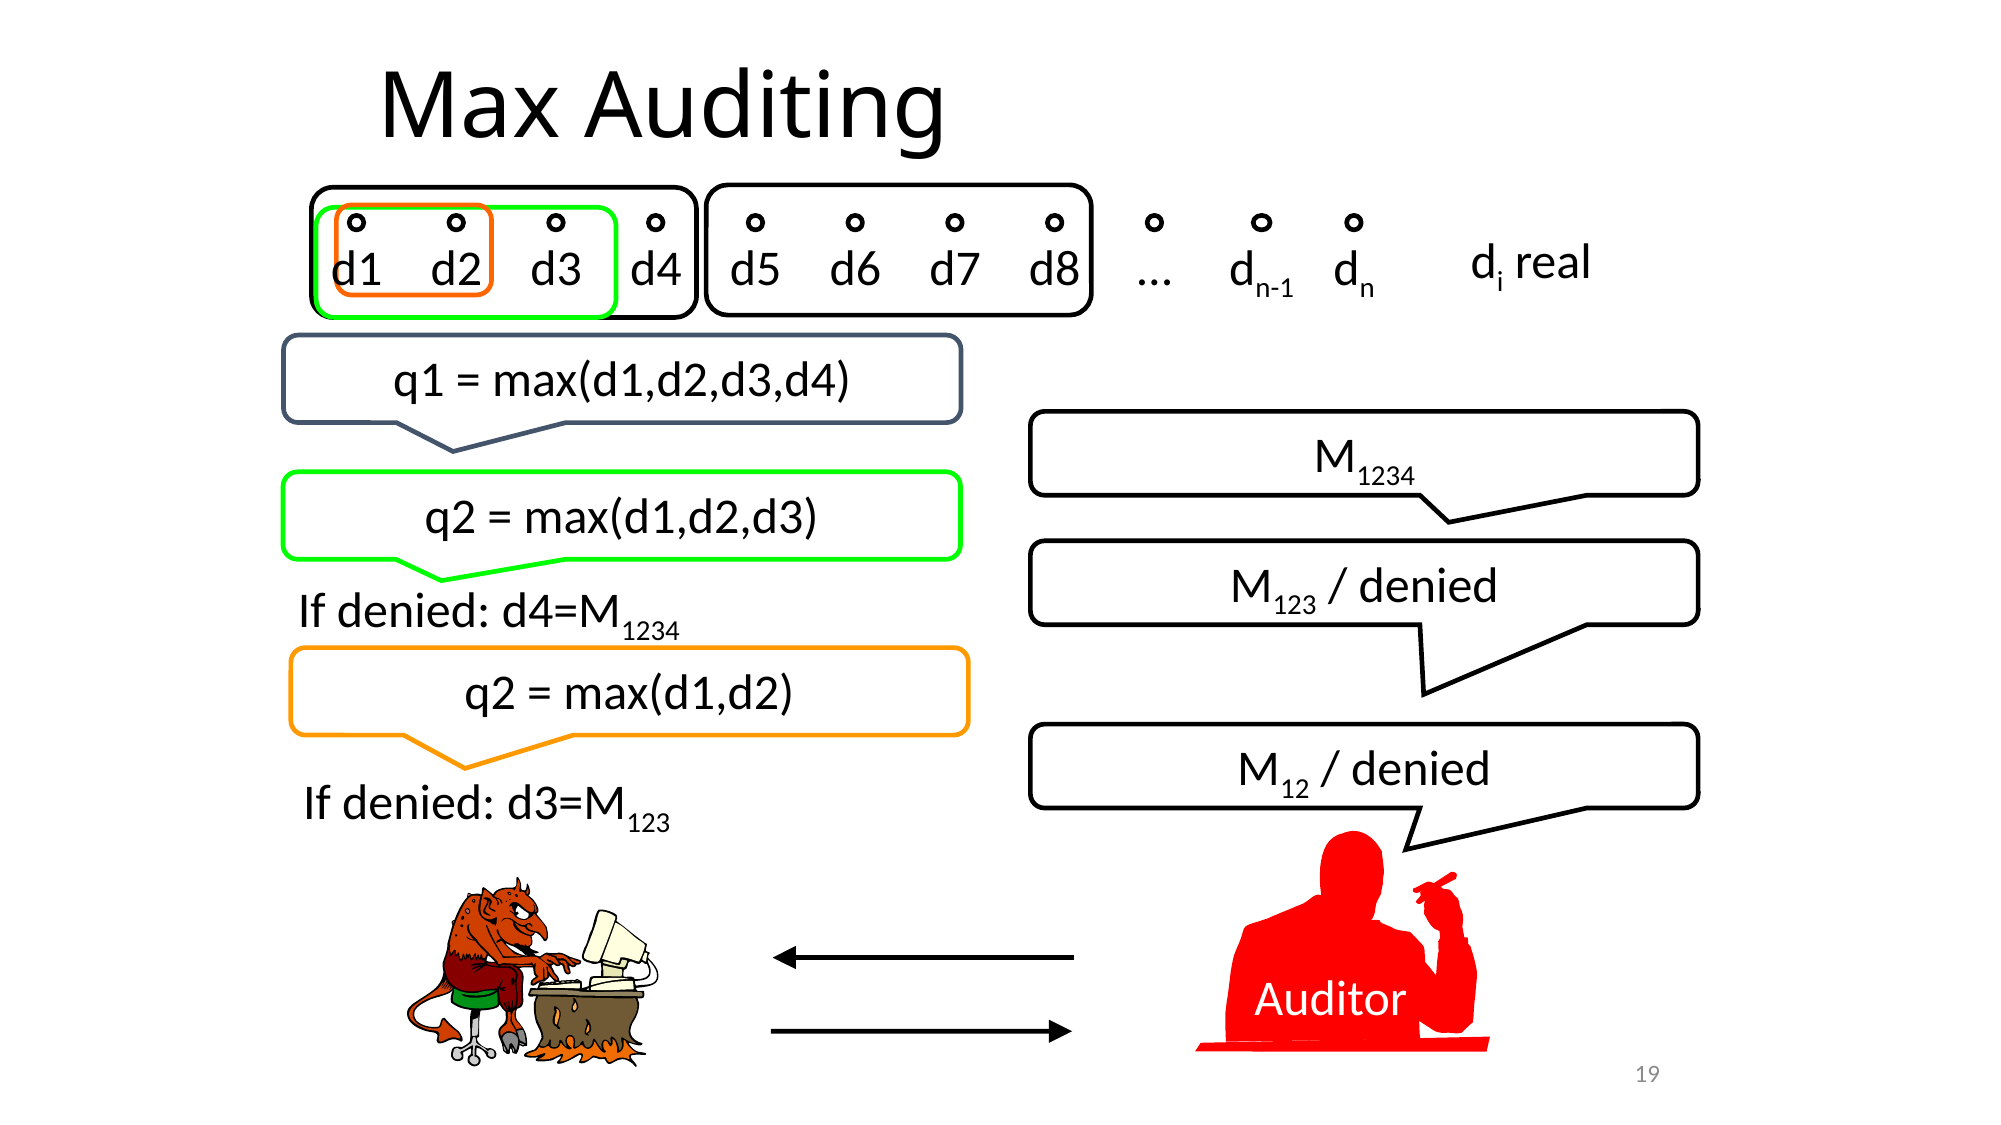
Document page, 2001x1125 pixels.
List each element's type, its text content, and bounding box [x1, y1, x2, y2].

text_box M1234 [1030, 411, 1699, 523]
text_box M123 / denied [1030, 540, 1699, 695]
slide_number 19 [1325, 1042, 1675, 1103]
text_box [290, 204, 969, 736]
text_box [969, 303, 1089, 316]
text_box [309, 215, 1402, 303]
text_box If denied: d3=M123 [288, 762, 789, 846]
title Max Auditing [362, 31, 1638, 184]
text_box [311, 187, 696, 204]
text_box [282, 207, 290, 560]
text_box If denied: d4=M1234 [283, 570, 290, 654]
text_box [402, 831, 1487, 1073]
text_box M12 / denied [1030, 724, 1699, 831]
text_box di real [1436, 227, 1616, 297]
text_box [706, 184, 1092, 215]
